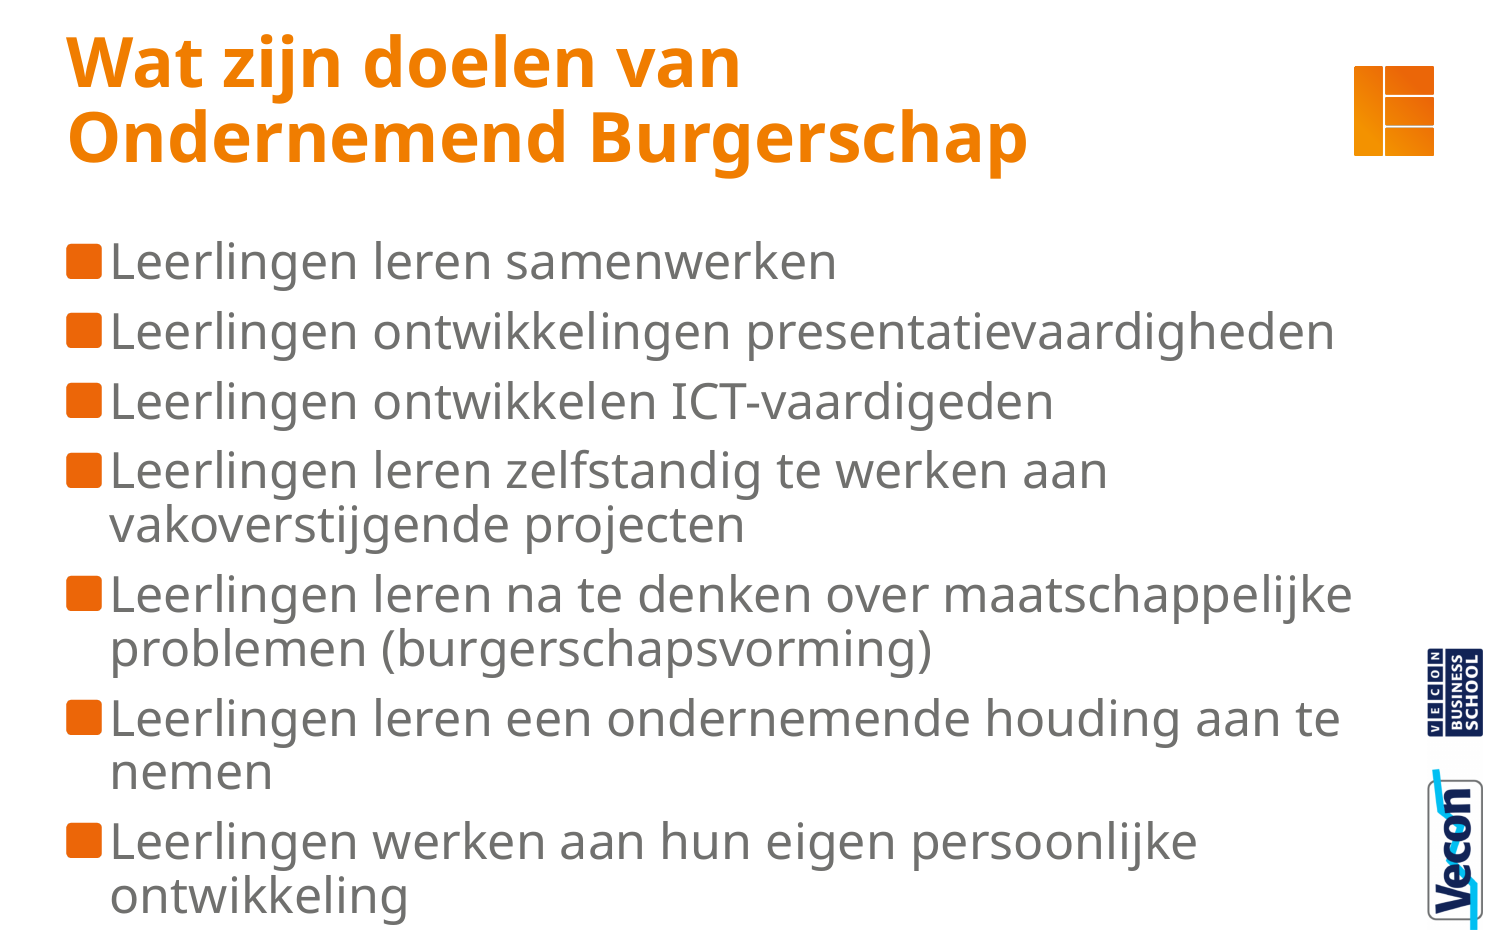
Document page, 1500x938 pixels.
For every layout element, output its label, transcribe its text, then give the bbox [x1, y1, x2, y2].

picture [1354, 66, 1434, 156]
list Leerlingen leren samenwerken Leerlingen ontwikkelingen presentatievaardigheden Leerlingen ontwikkelen ICT-vaardigeden Leerlingen leren zelfstandig te werken aan vakoverstijgende projecten Leerlingen leren na te denken over maatschappelijke problemen (burgerschapsvorming) Leerlingen leren een ondernemende houding aan te nemen Leerlingen werken aan hun eigen persoonlijke ontwikkeling [51, 229, 1425, 844]
picture [66, 243, 102, 279]
picture [1314, 649, 1500, 929]
picture [66, 312, 102, 348]
picture [66, 382, 102, 418]
picture [66, 452, 102, 488]
picture [66, 822, 102, 858]
title Wat zijn doelen van Ondernemend Burgerschap [51, 102, 1234, 185]
picture [66, 699, 102, 735]
picture [66, 575, 102, 611]
